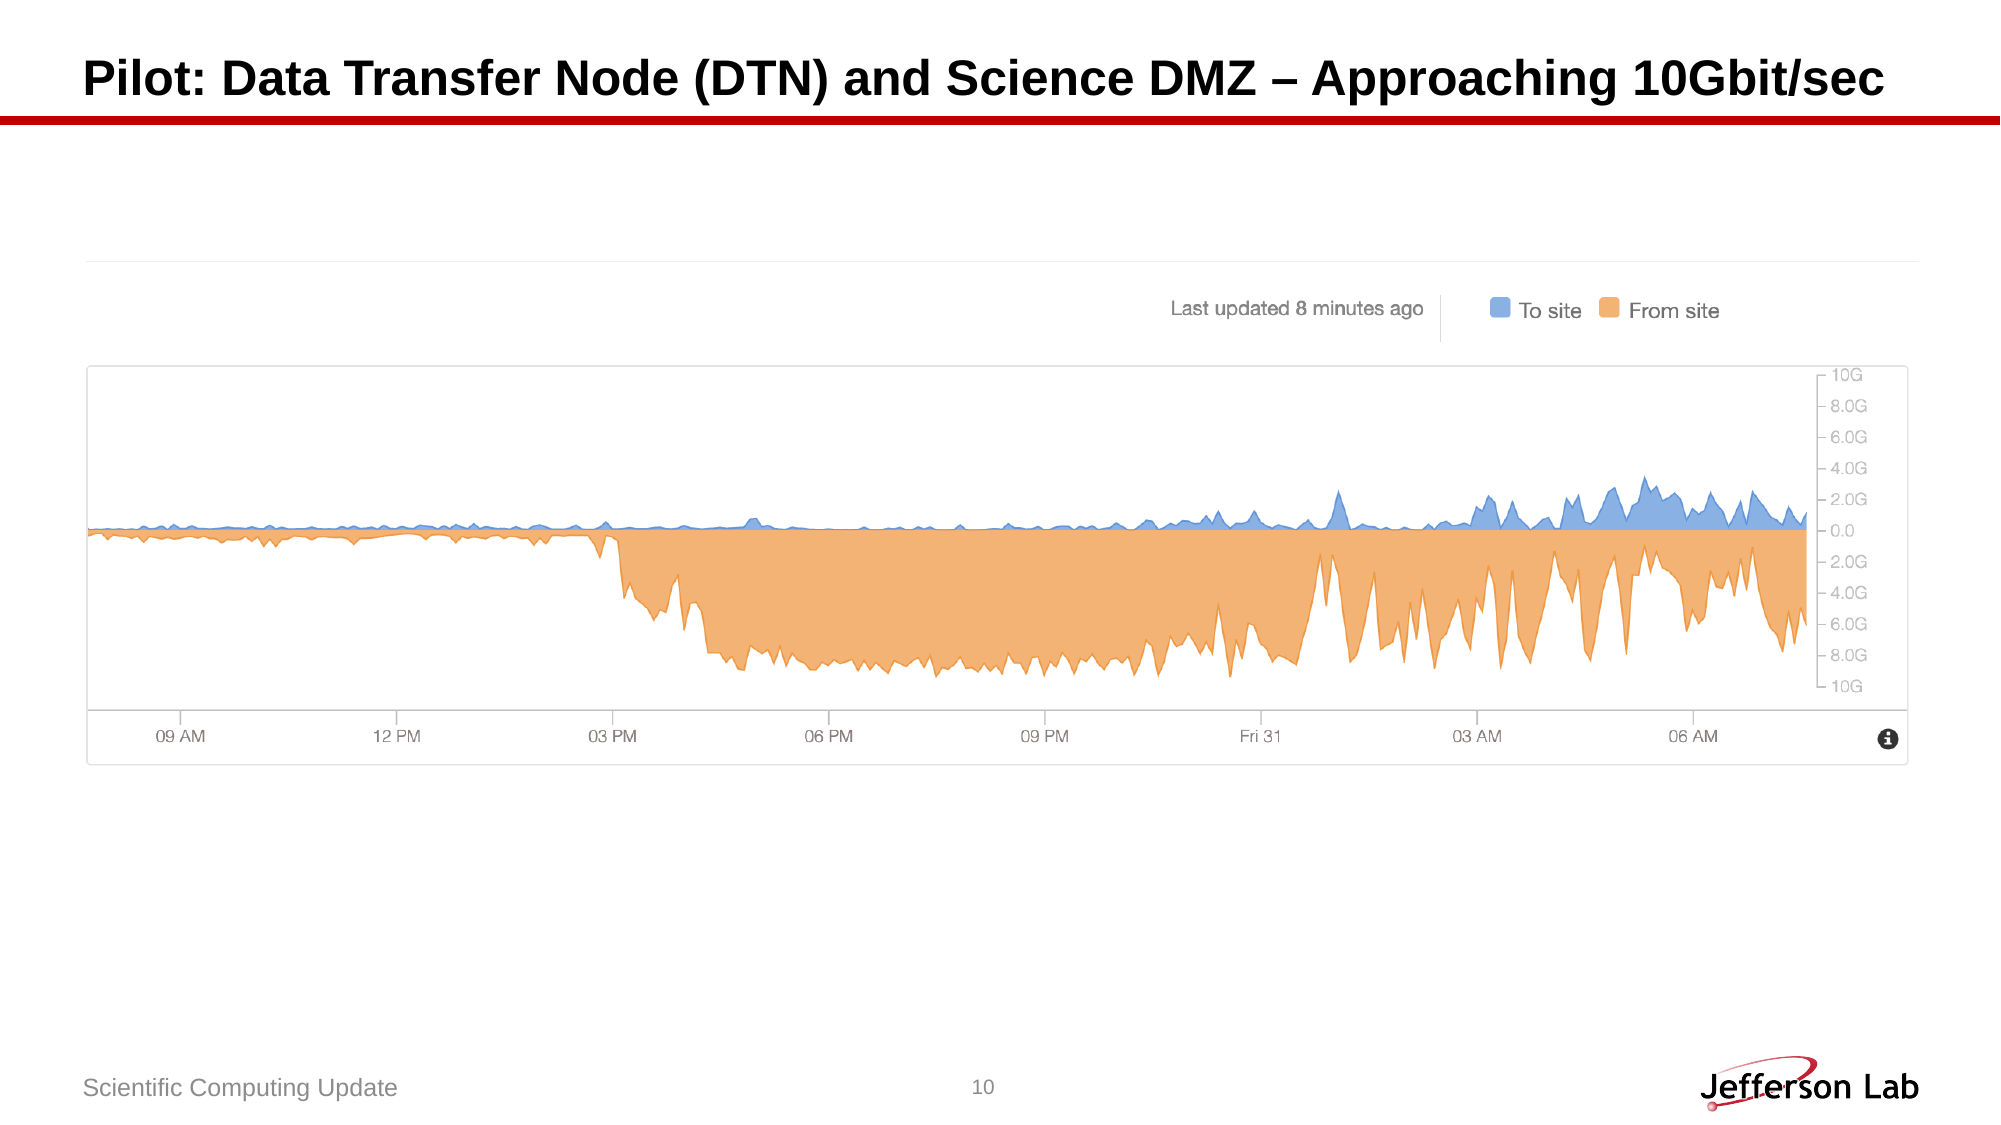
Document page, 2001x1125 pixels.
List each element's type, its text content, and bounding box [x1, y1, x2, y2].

picture [1698, 1047, 1933, 1124]
slide_number 10 [924, 1060, 1042, 1111]
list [67, 251, 1919, 795]
title Pilot: Data Transfer Node (DTN) and Science DMZ – Approaching 10Gbit/sec [67, 39, 1919, 120]
footer Scientific Computing Update [67, 1060, 925, 1112]
